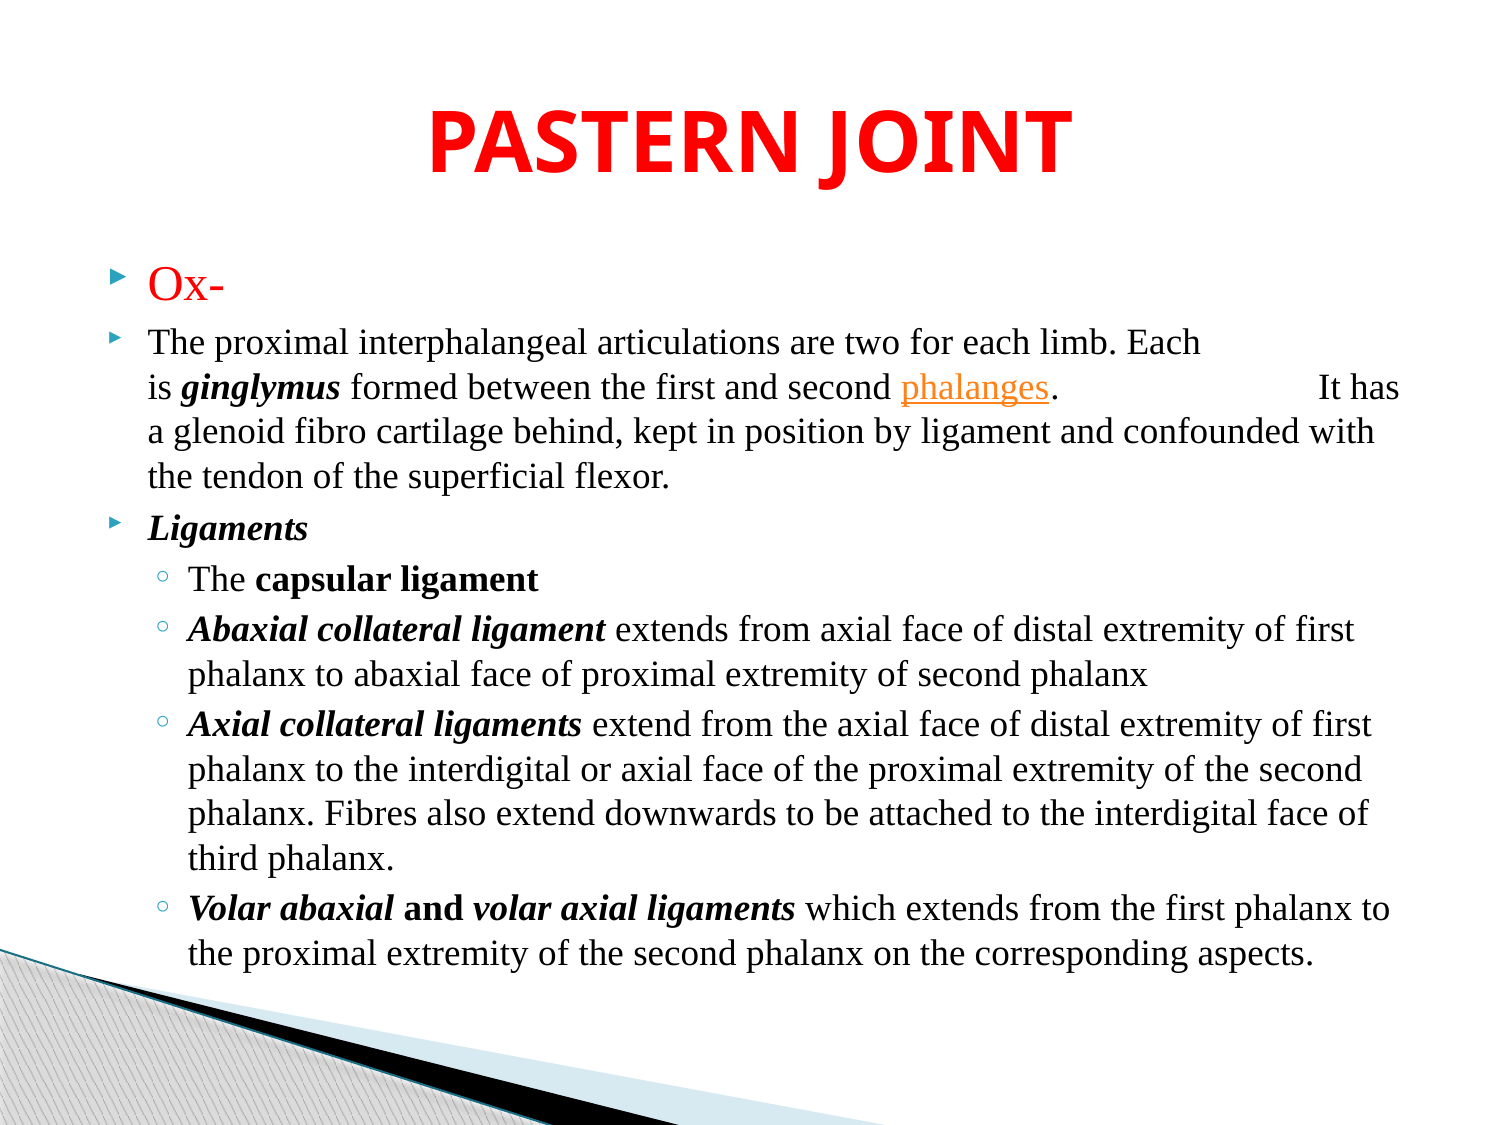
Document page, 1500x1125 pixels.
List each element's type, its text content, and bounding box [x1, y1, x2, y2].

title PASTERN JOINT [75, 45, 1425, 233]
list Ox- The proximal interphalangeal articulations are two for each limb. Each is ginglymus formed between the first and second phalanges. It has a glenoid fibro cartilage behind, kept in position by ligament and confounded with the tendon of the superficial flexor. Ligaments The capsular ligament Abaxial collateral ligament extends from axial face of distal extremity of first phalanx to abaxial face of proximal extremity of second phalanx Axial collateral ligaments extend from the axial face of distal extremity of first phalanx to the interdigital or axial face of the proximal extremity of the second phalanx. Fibres also extend downwards to be attached to the interdigital face of third phalanx. Volar abaxial and volar axial ligaments which extends from the first phalanx to the proximal extremity of the second phalanx on the corresponding aspects. [75, 243, 1425, 986]
